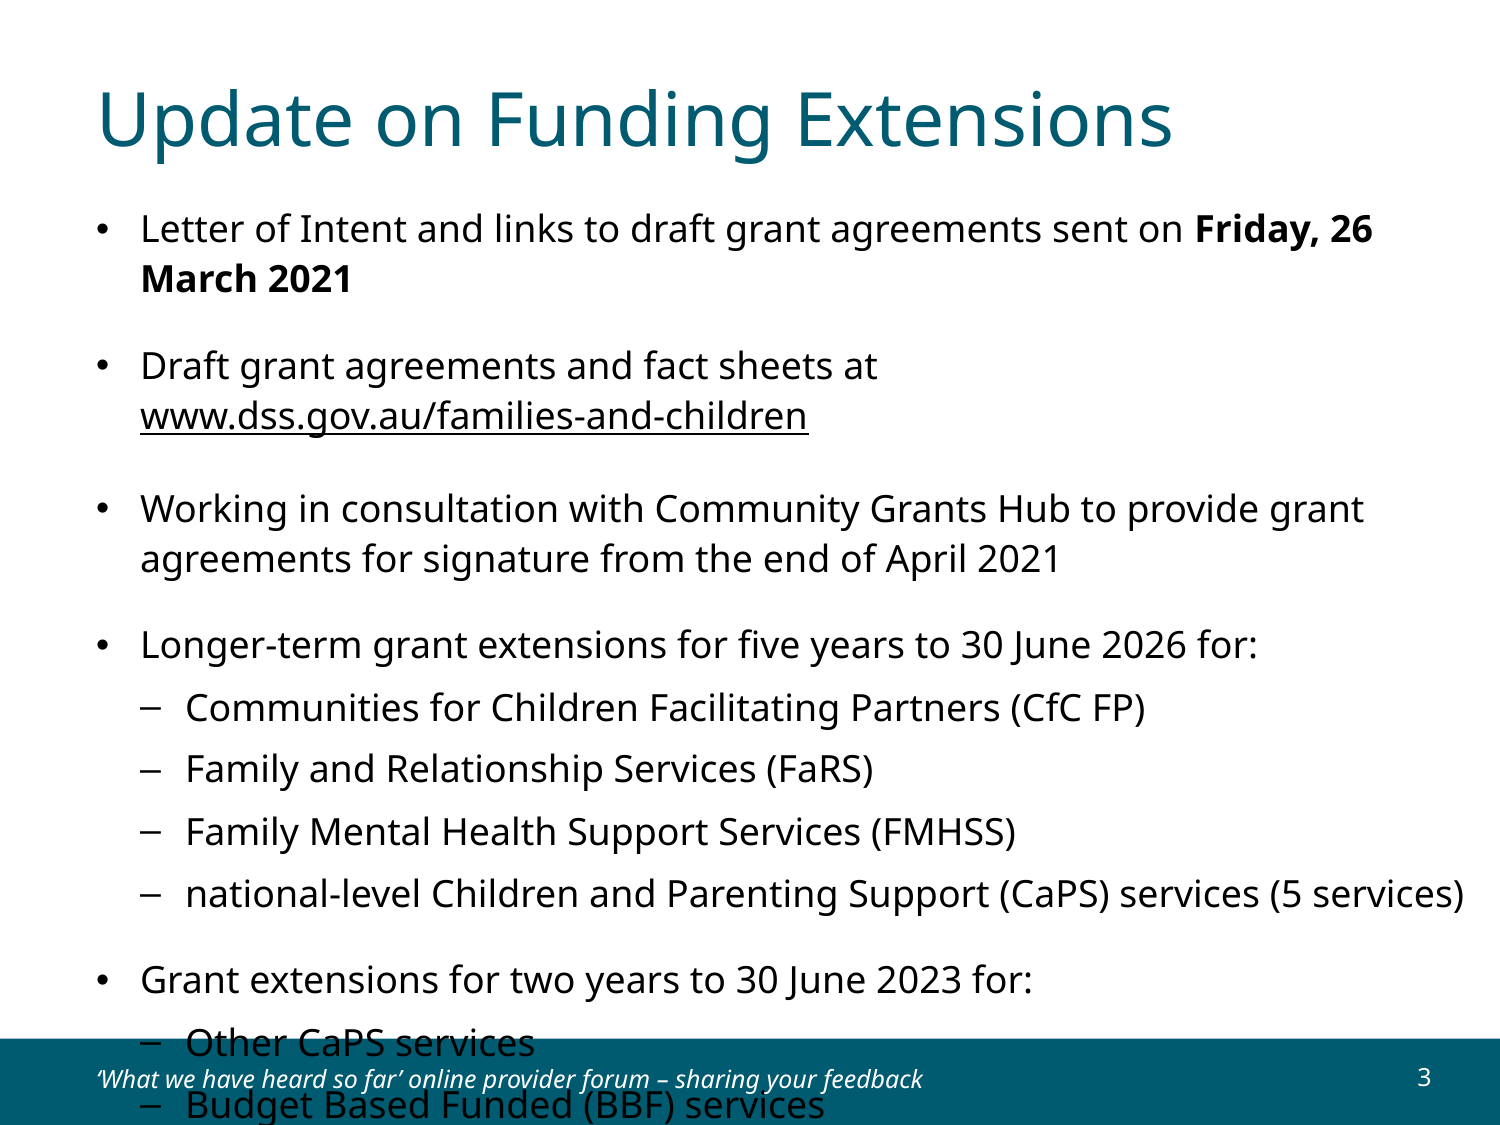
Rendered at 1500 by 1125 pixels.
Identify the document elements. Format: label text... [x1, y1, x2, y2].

footer ‘What we have heard so far’ online provider forum – sharing your feedback [96, 1048, 1164, 1109]
title Update on Funding Extensions [96, 88, 1404, 169]
list Letter of Intent and links to draft grant agreements sent on Friday, 26 March 2021 Draft grant agreements and fact sheets at www.dss.gov.au/families-and-children Working in consultation with Community Grants Hub to provide grant agreements for signature from the end of April 2021 Longer-term grant extensions for five years to 30 June 2026 for: Communities for Children Facilitating Partners (CfC FP) Family and Relationship Services (FaRS) Family Mental Health Support Services (FMHSS) national-level Children and Parenting Support (CaPS) services (5 services) Grant extensions for two years to 30 June 2023 for: Other CaPS services Budget Based Funded (BBF) services [96, 200, 1475, 1125]
slide_number 3 [1341, 1048, 1432, 1109]
